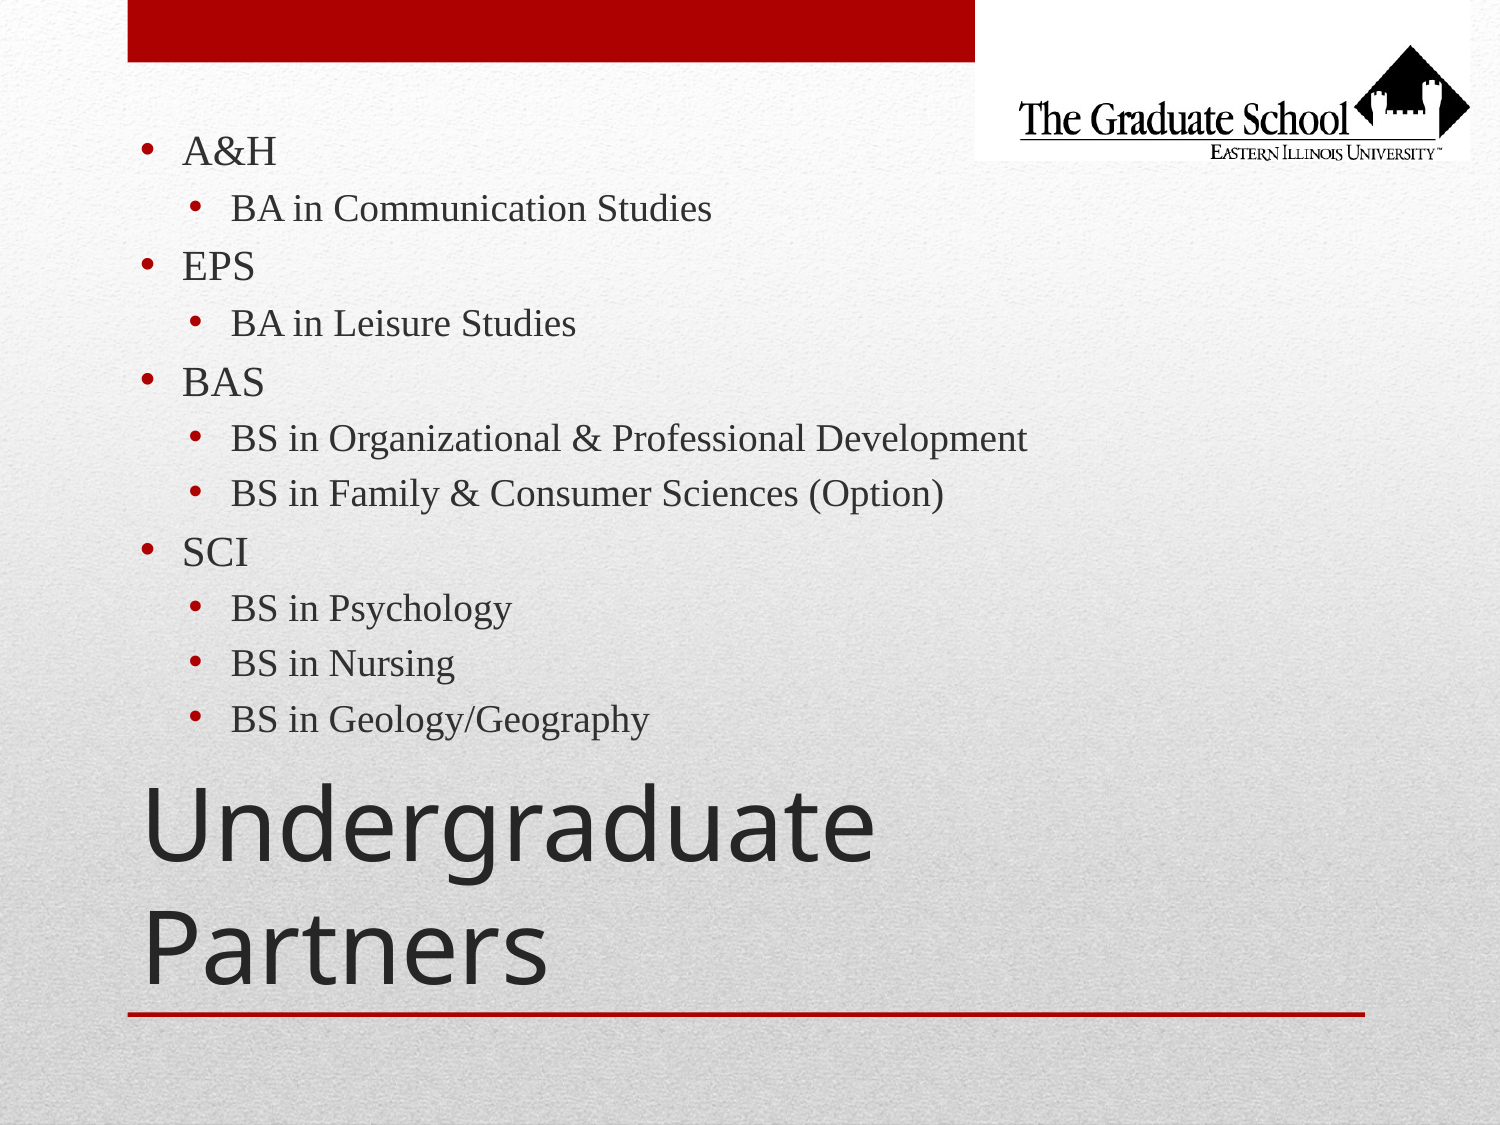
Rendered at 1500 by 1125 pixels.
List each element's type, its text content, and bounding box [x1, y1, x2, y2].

title Undergraduate Partners [125, 750, 1238, 1013]
list A&H BA in Communication Studies EPS BA in Leisure Studies BAS BS in Organizational & Professional Development BS in Family & Consumer Sciences (Option) SCI BS in Psychology BS in Nursing BS in Geology/Geography [125, 112, 1363, 750]
picture [974, 0, 1471, 162]
